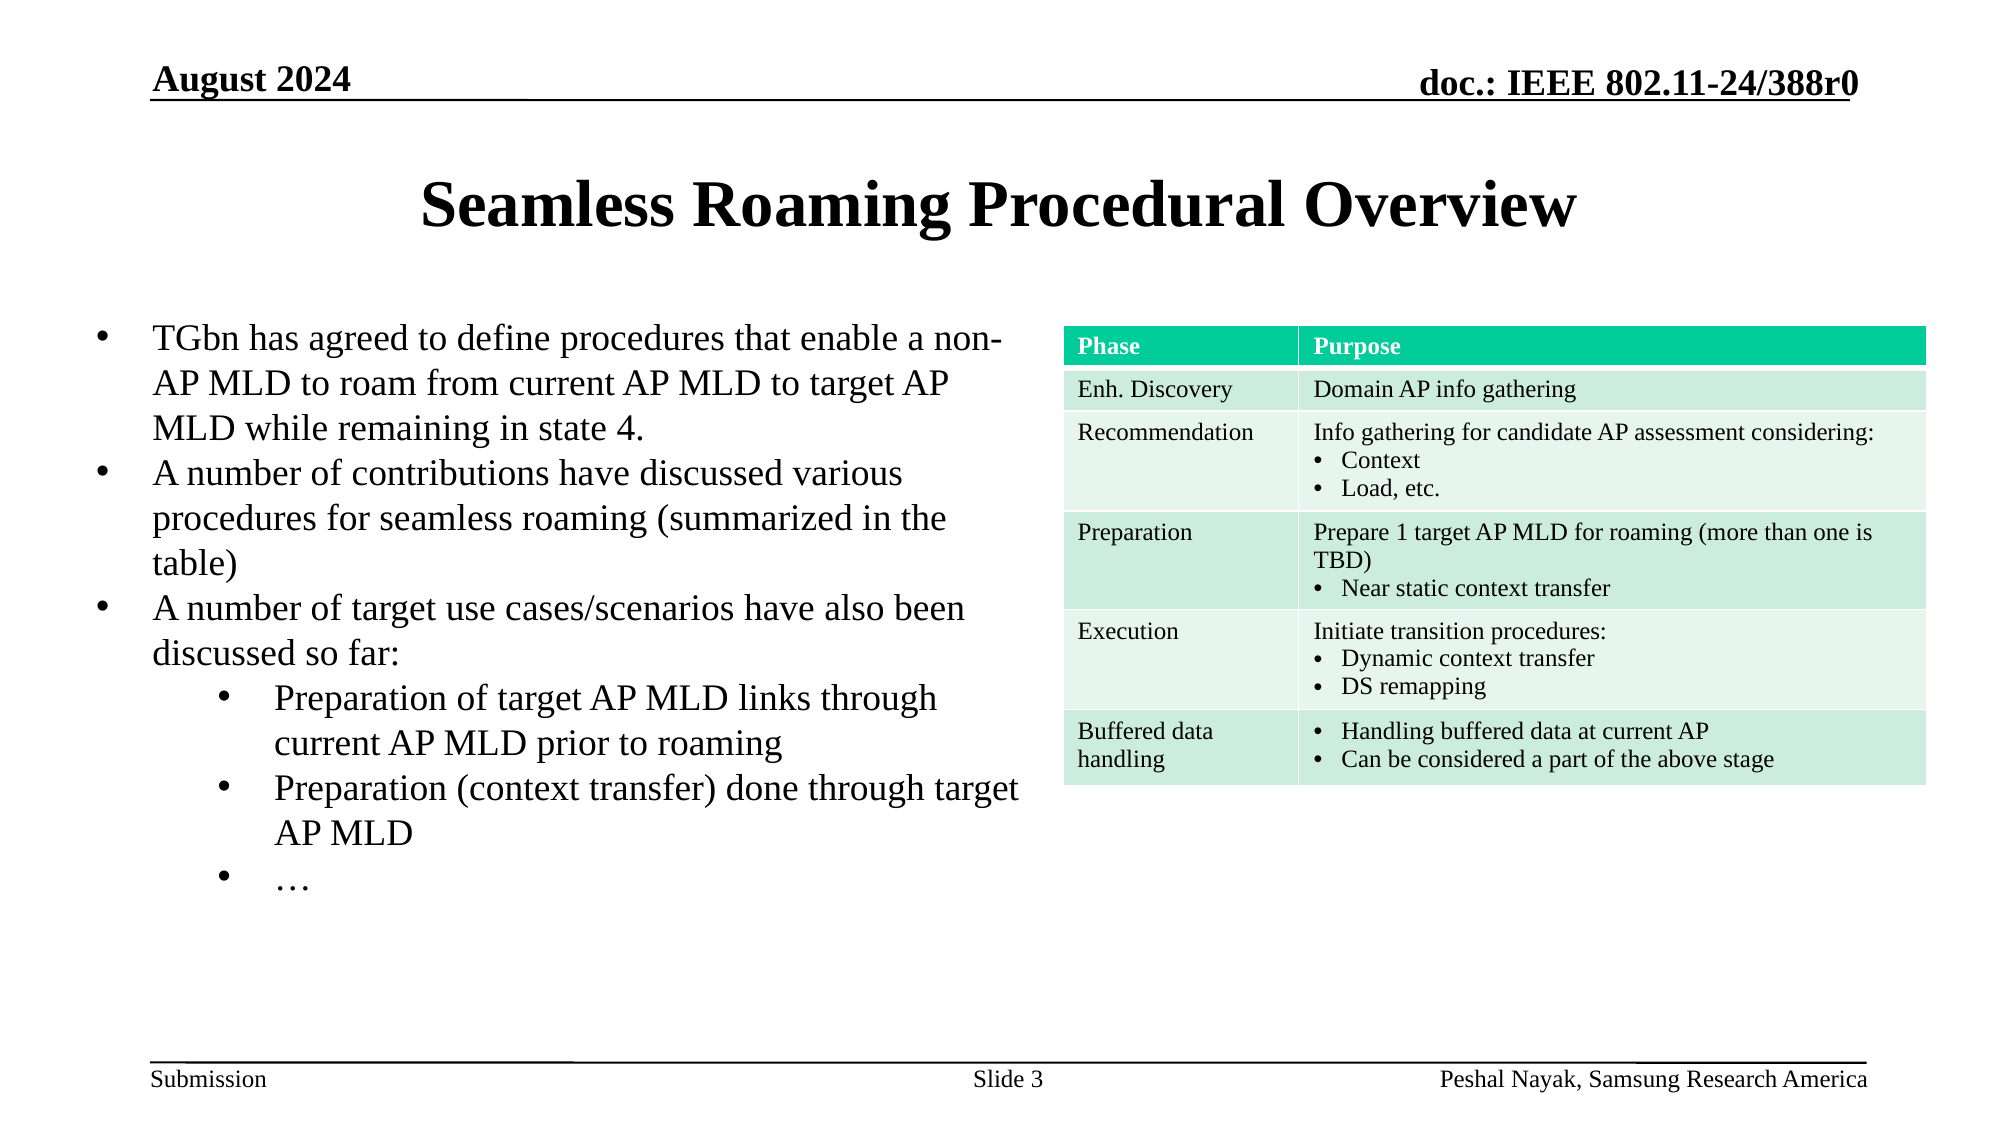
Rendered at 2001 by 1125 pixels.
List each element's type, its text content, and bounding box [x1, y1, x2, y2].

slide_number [152, 54, 563, 100]
table_cell Domain AP info gathering [1299, 371, 1926, 410]
table_cell Enh. Discovery [1064, 371, 1298, 410]
table_cell Info gathering for candidate AP assessment considering: Context Load, etc. [1299, 412, 1926, 510]
table_cell Recommendation [1064, 412, 1298, 510]
table_header Phase [1064, 326, 1298, 365]
table_cell Initiate transition procedures: Dynamic context transfer DS remapping [1299, 610, 1926, 709]
table_cell Buffered data handling [1064, 710, 1298, 785]
text_box TGbn has agreed to define procedures that enable a non-AP MLD to roam from current AP MLD to target AP MLD while remaining in state 4. A number of contributions have discussed various procedures for seamless roaming (summarized in the table) A number of target use cases/scenarios have also been discussed so far: Preparation of target AP MLD links through current AP MLD prior to roaming Preparation (context transfer) done through target AP MLD … [81, 305, 1044, 951]
footer Peshal Nayak, Samsung Research America [1171, 1061, 1869, 1093]
table_cell Execution [1064, 610, 1298, 709]
slide_number Slide 3 [950, 1061, 1067, 1123]
title Seamless Roaming Procedural Overview [149, 112, 1850, 288]
table_cell Preparation [1064, 512, 1298, 609]
table_cell Prepare 1 target AP MLD for roaming (more than one is TBD) Near static context transfer [1299, 512, 1926, 609]
table_header Purpose [1299, 326, 1926, 365]
table_cell Handling buffered data at current AP Can be considered a part of the above stage [1299, 710, 1926, 785]
